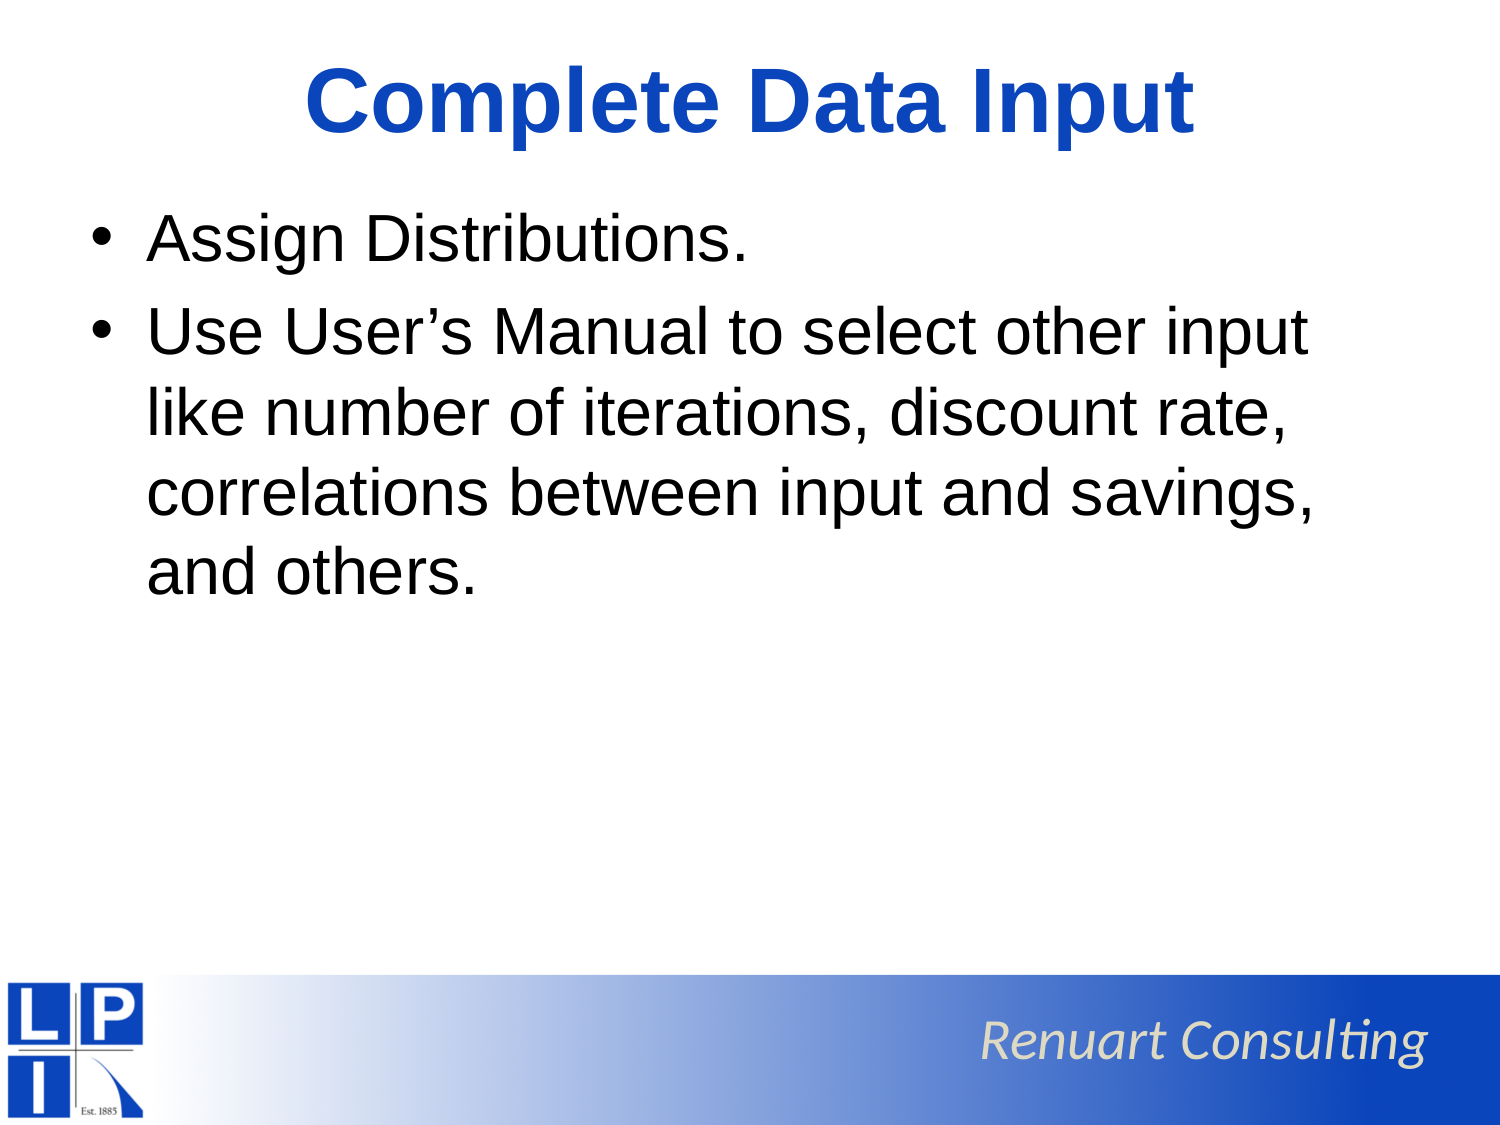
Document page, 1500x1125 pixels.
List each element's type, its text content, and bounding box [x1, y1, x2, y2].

title Complete Data Input [75, 0, 1425, 186]
list Assign Distributions. Use User’s Manual to select other input like number of iterations, discount rate, correlations between input and savings, and others. [75, 187, 1425, 950]
picture [0, 0, 1500, 1125]
